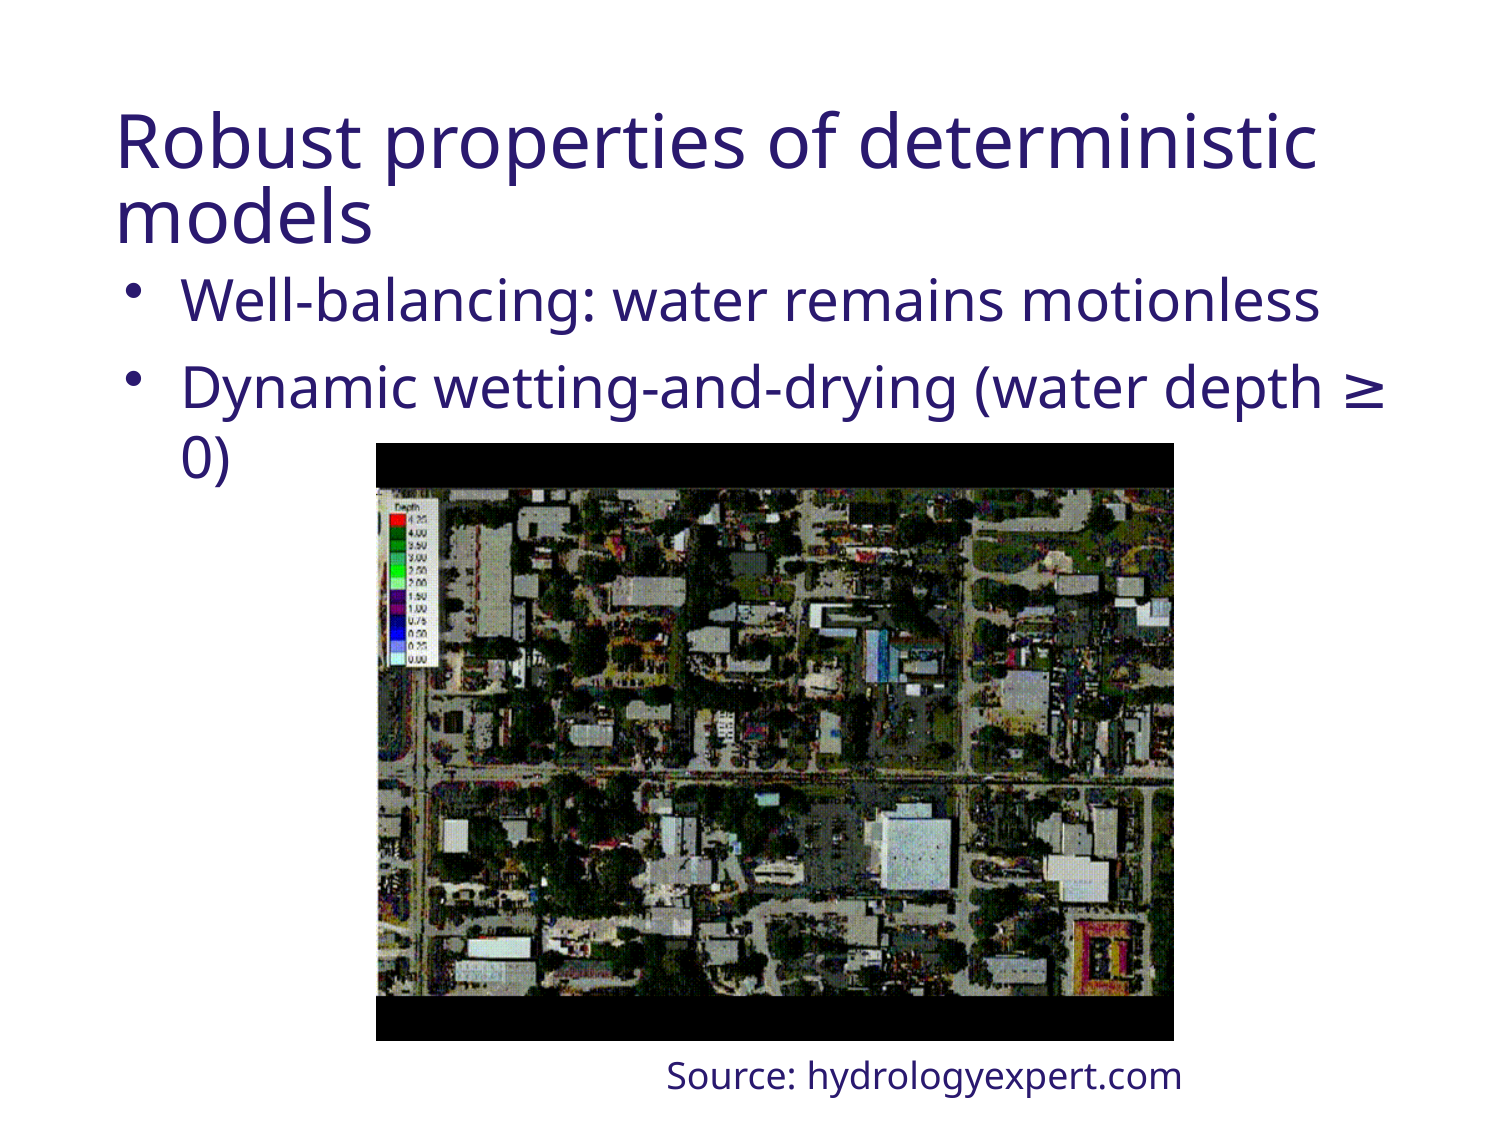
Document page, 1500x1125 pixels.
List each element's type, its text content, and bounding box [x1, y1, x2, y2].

picture [376, 442, 1174, 1041]
text_box Source: hydrologyexpert.com [651, 1045, 1199, 1105]
text_box Robust properties of deterministic models [99, 101, 1450, 221]
list Well-balancing: water remains motionless Dynamic wetting-and-drying (water depth ≥ 0) [108, 255, 1459, 1000]
